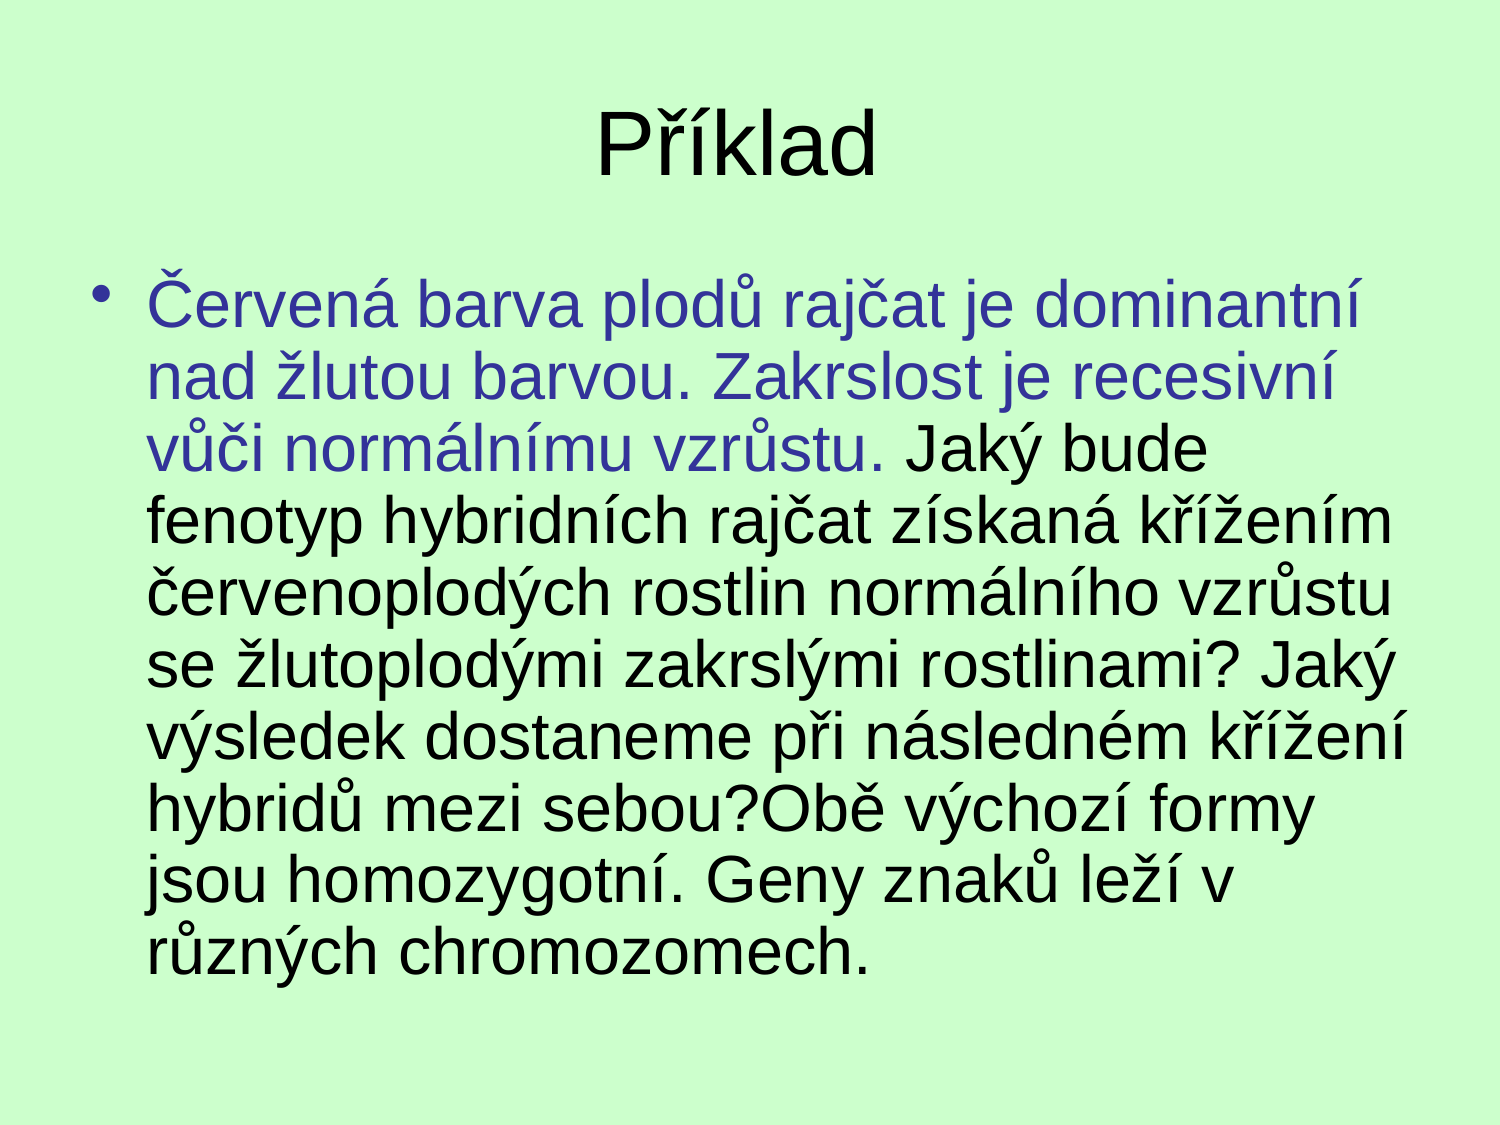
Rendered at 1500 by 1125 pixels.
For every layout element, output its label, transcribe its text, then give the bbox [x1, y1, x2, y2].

list Červená barva plodů rajčat je dominantní nad žlutou barvou. Zakrslost je recesivní vůči normálnímu vzrůstu. Jaký bude fenotyp hybridních rajčat získaná křížením červenoplodých rostlin normálního vzrůstu se žlutoplodými zakrslými rostlinami? Jaký výsledek dostaneme při následném křížení hybridů mezi sebou?Obě výchozí formy jsou homozygotní. Geny znaků leží v různých chromozomech. [74, 262, 1426, 1006]
title Příklad [74, 44, 1426, 233]
